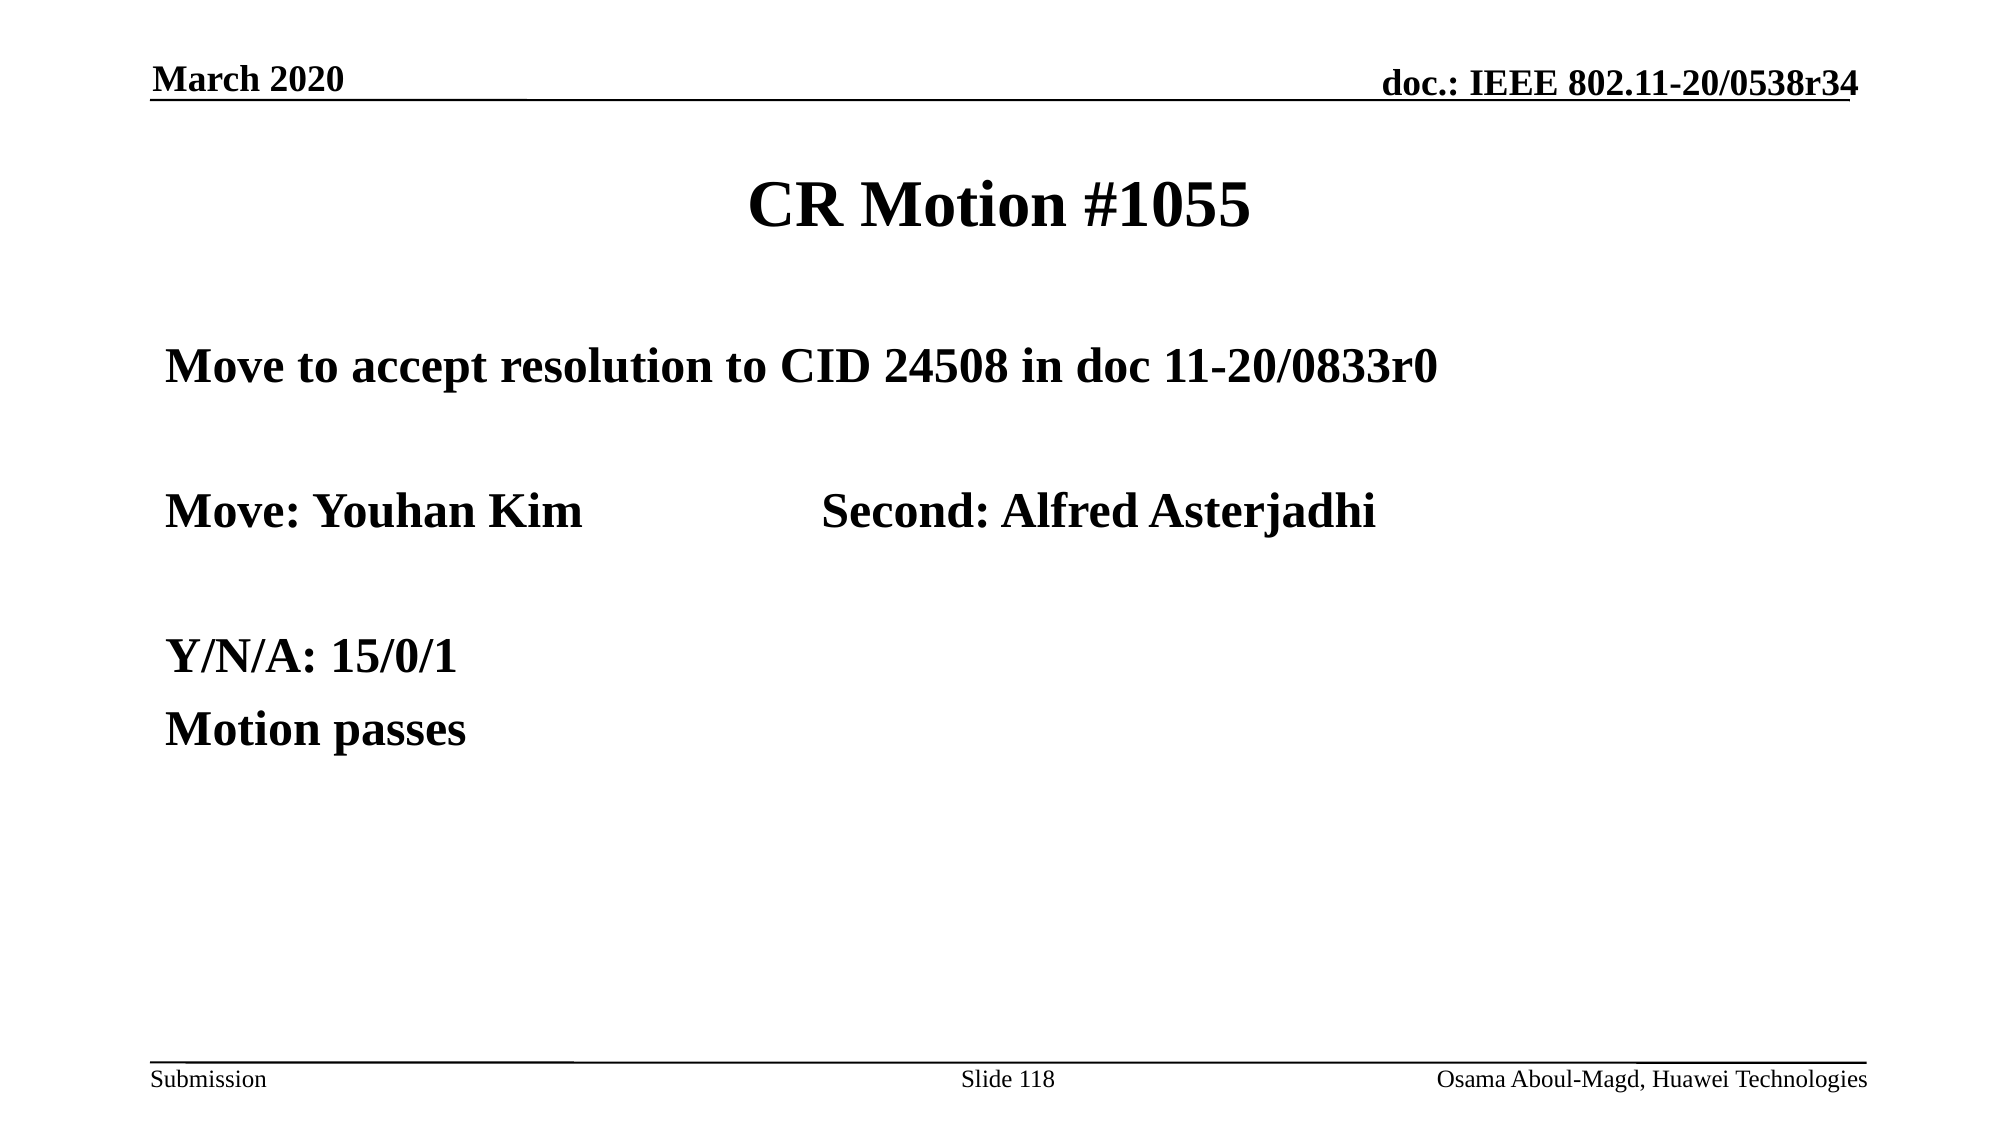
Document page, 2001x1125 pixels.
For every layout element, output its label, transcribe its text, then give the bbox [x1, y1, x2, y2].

title CR Motion #1055 [149, 112, 1850, 288]
list Move to accept resolution to CID 24508 in doc 11-20/0833r0 Move: Youhan Kim Second: Alfred Asterjadhi Y/N/A: 15/0/1 Motion passes [149, 324, 1850, 1000]
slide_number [152, 54, 563, 100]
footer Osama Aboul-Magd, Huawei Technologies [1171, 1061, 1869, 1093]
slide_number Slide 118 [950, 1061, 1067, 1123]
